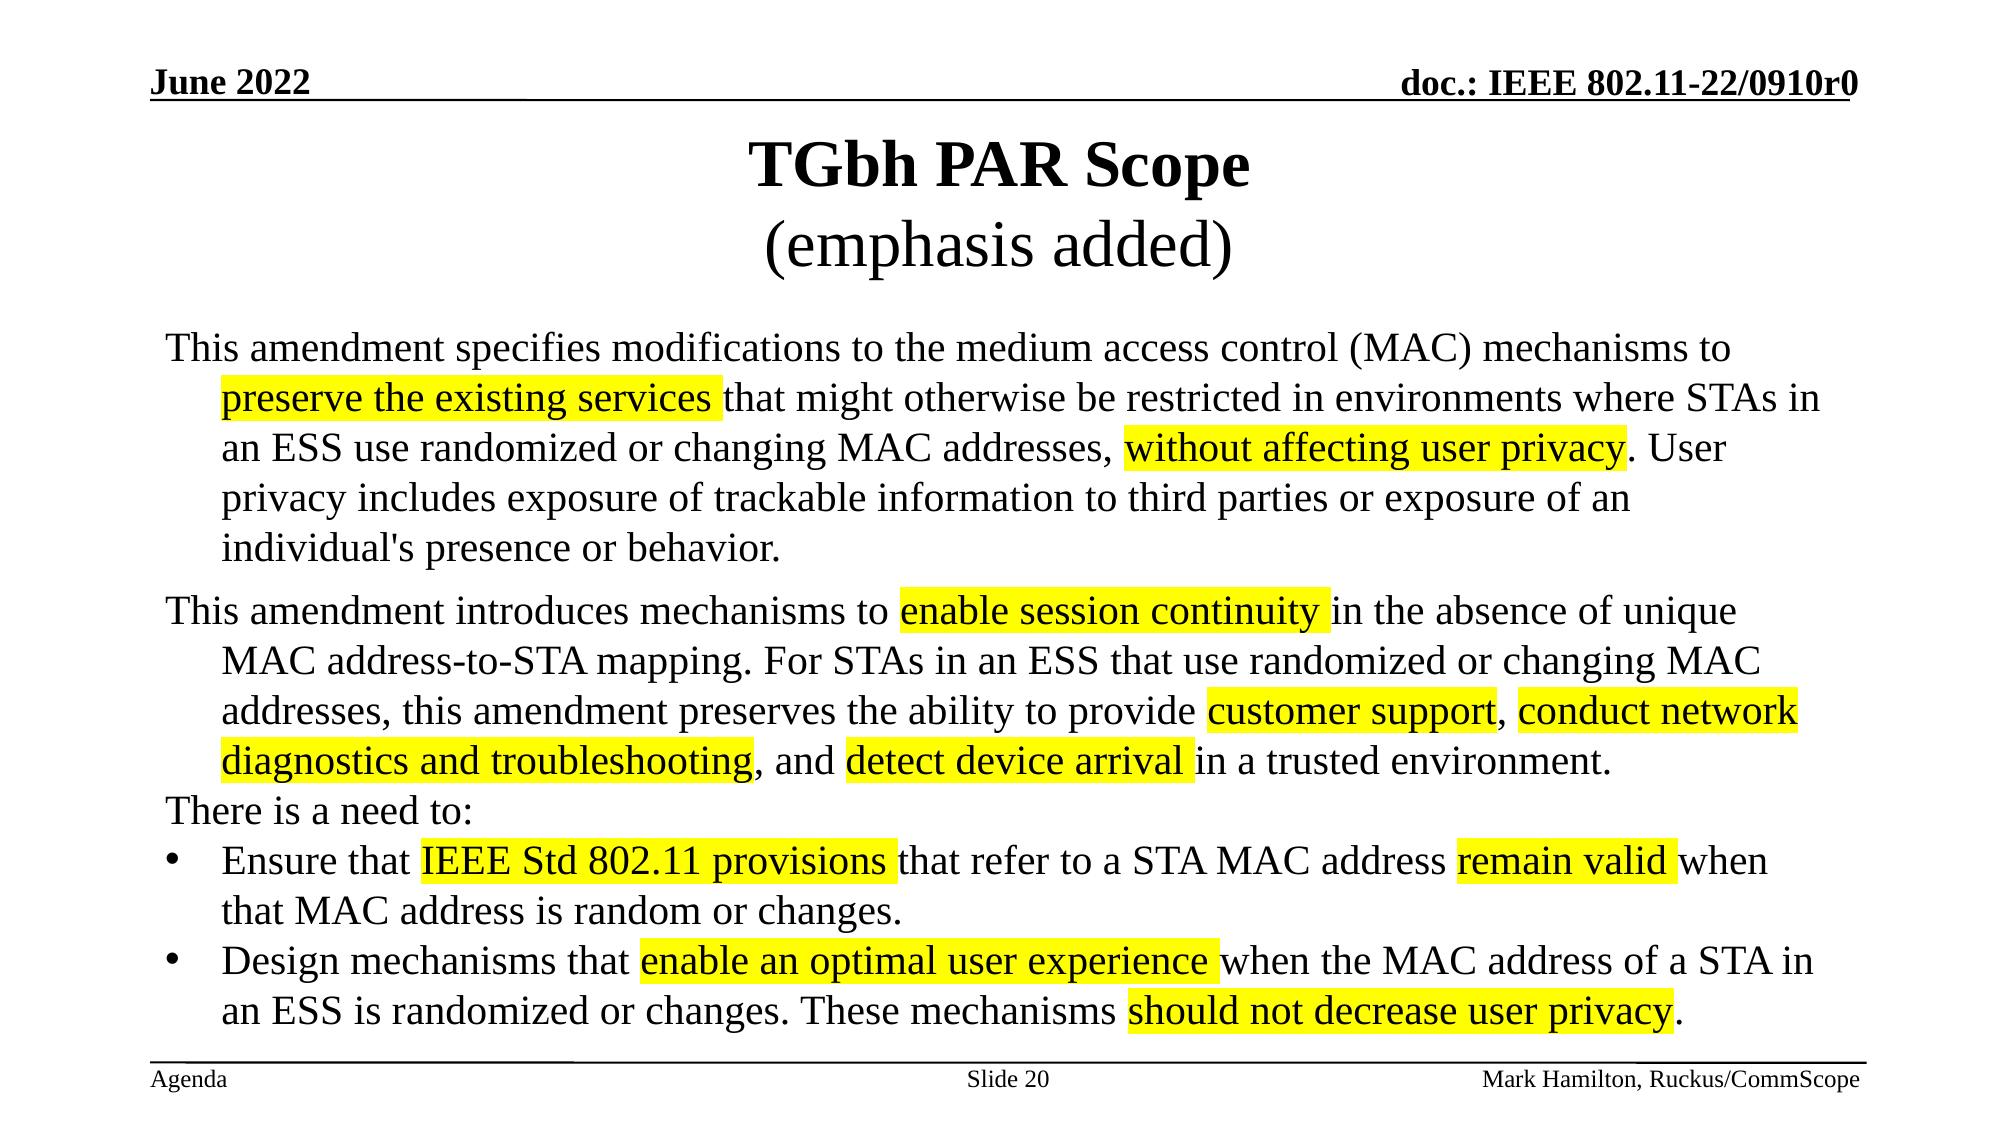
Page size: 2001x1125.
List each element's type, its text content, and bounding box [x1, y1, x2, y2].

title TGbh PAR Scope (emphasis added) [149, 112, 1850, 288]
list This amendment specifies modifications to the medium access control (MAC) mechanisms to preserve the existing services that might otherwise be restricted in environments where STAs in an ESS use randomized or changing MAC addresses, without affecting user privacy. User privacy includes exposure of trackable information to third parties or exposure of an individual's presence or behavior. This amendment introduces mechanisms to enable session continuity in the absence of unique MAC address-to-STA mapping. For STAs in an ESS that use randomized or changing MAC addresses, this amendment preserves the ability to provide customer support, conduct network diagnostics and troubleshooting, and detect device arrival in a trusted environment. There is a need to: Ensure that IEEE Std 802.11 provisions that refer to a STA MAC address remain valid when that MAC address is random or changes. Design mechanisms that enable an optimal user experience when the MAC address of a STA in an ESS is randomized or changes. These mechanisms should not decrease user privacy. [149, 312, 1850, 988]
slide_number Slide 20 [950, 1061, 1067, 1123]
